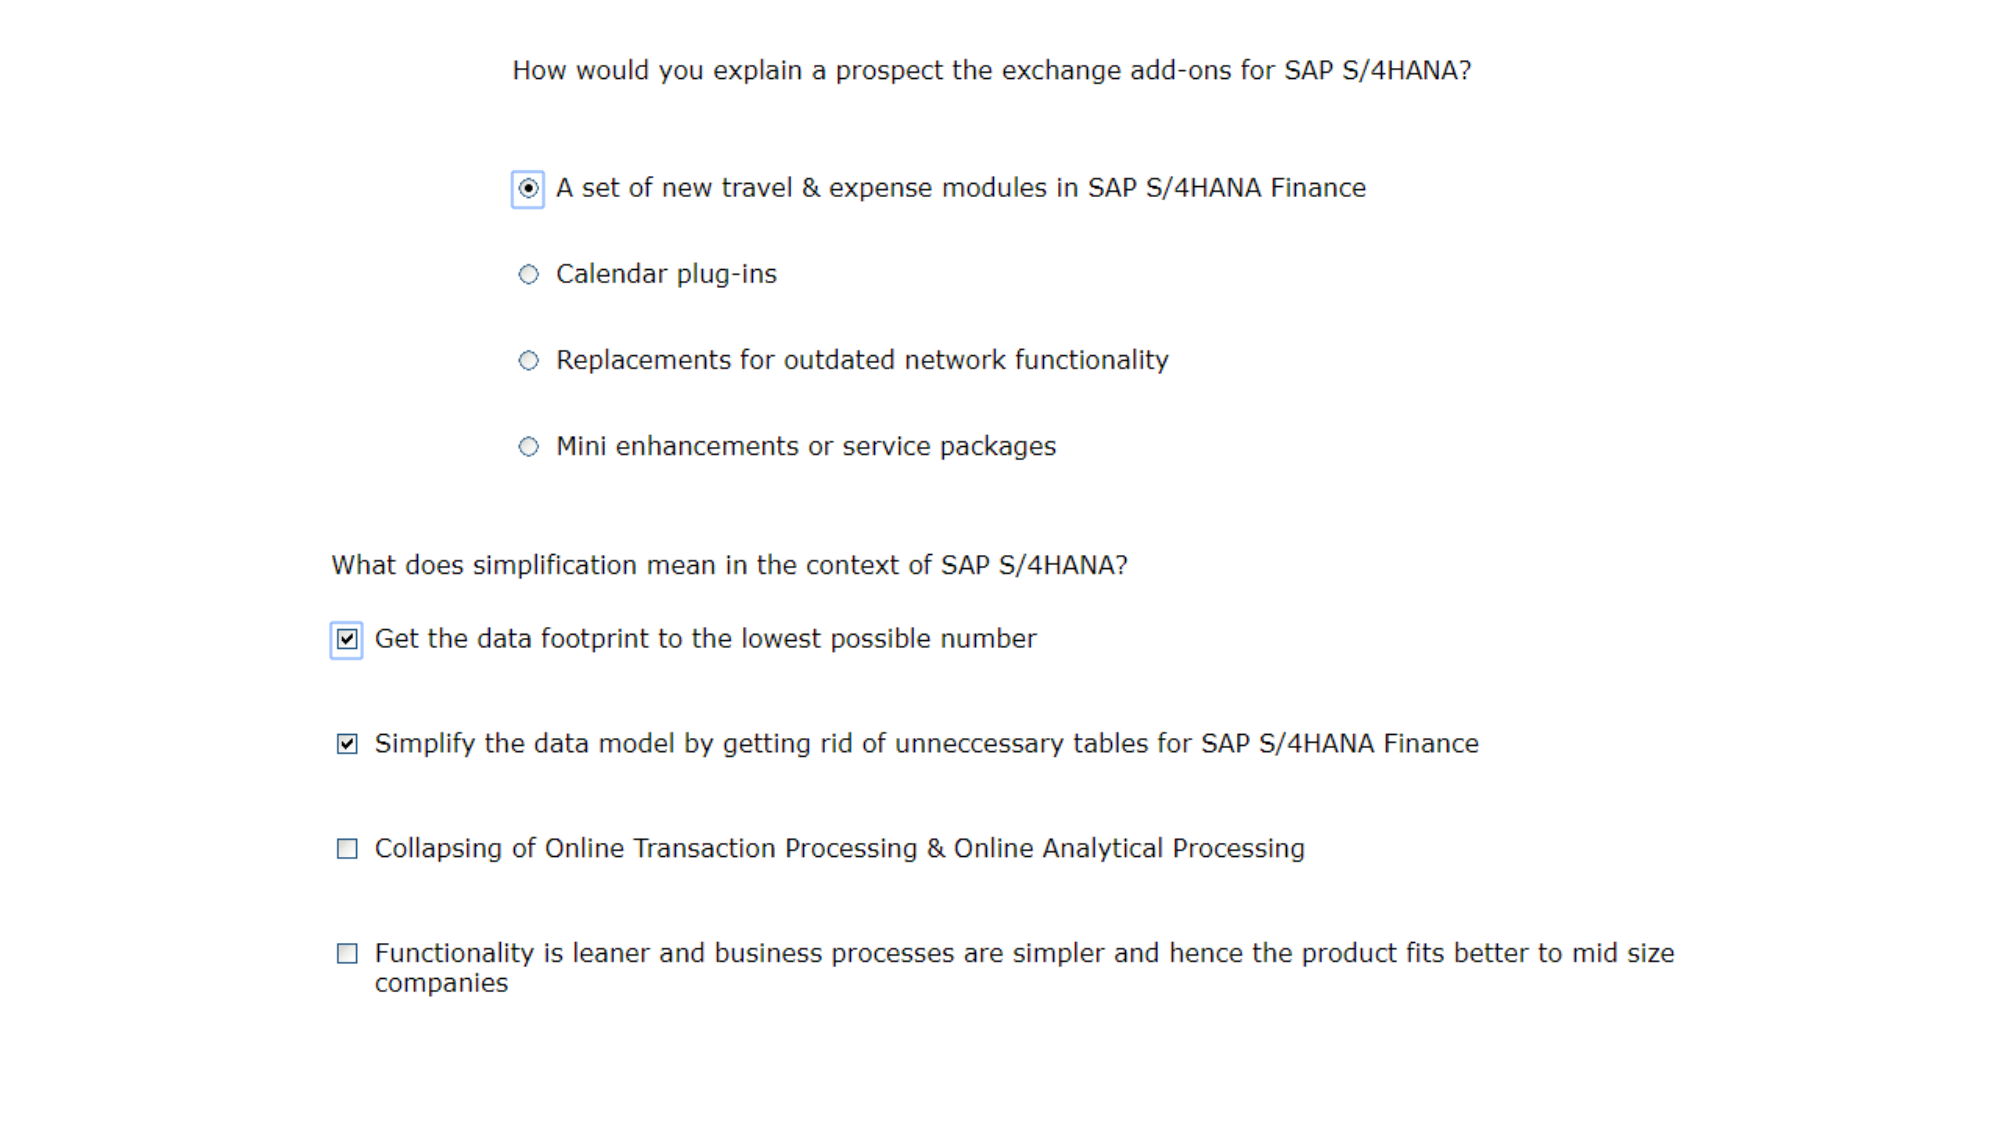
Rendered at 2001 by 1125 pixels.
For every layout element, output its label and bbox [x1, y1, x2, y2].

picture [475, 31, 1525, 482]
picture [303, 529, 1697, 1039]
